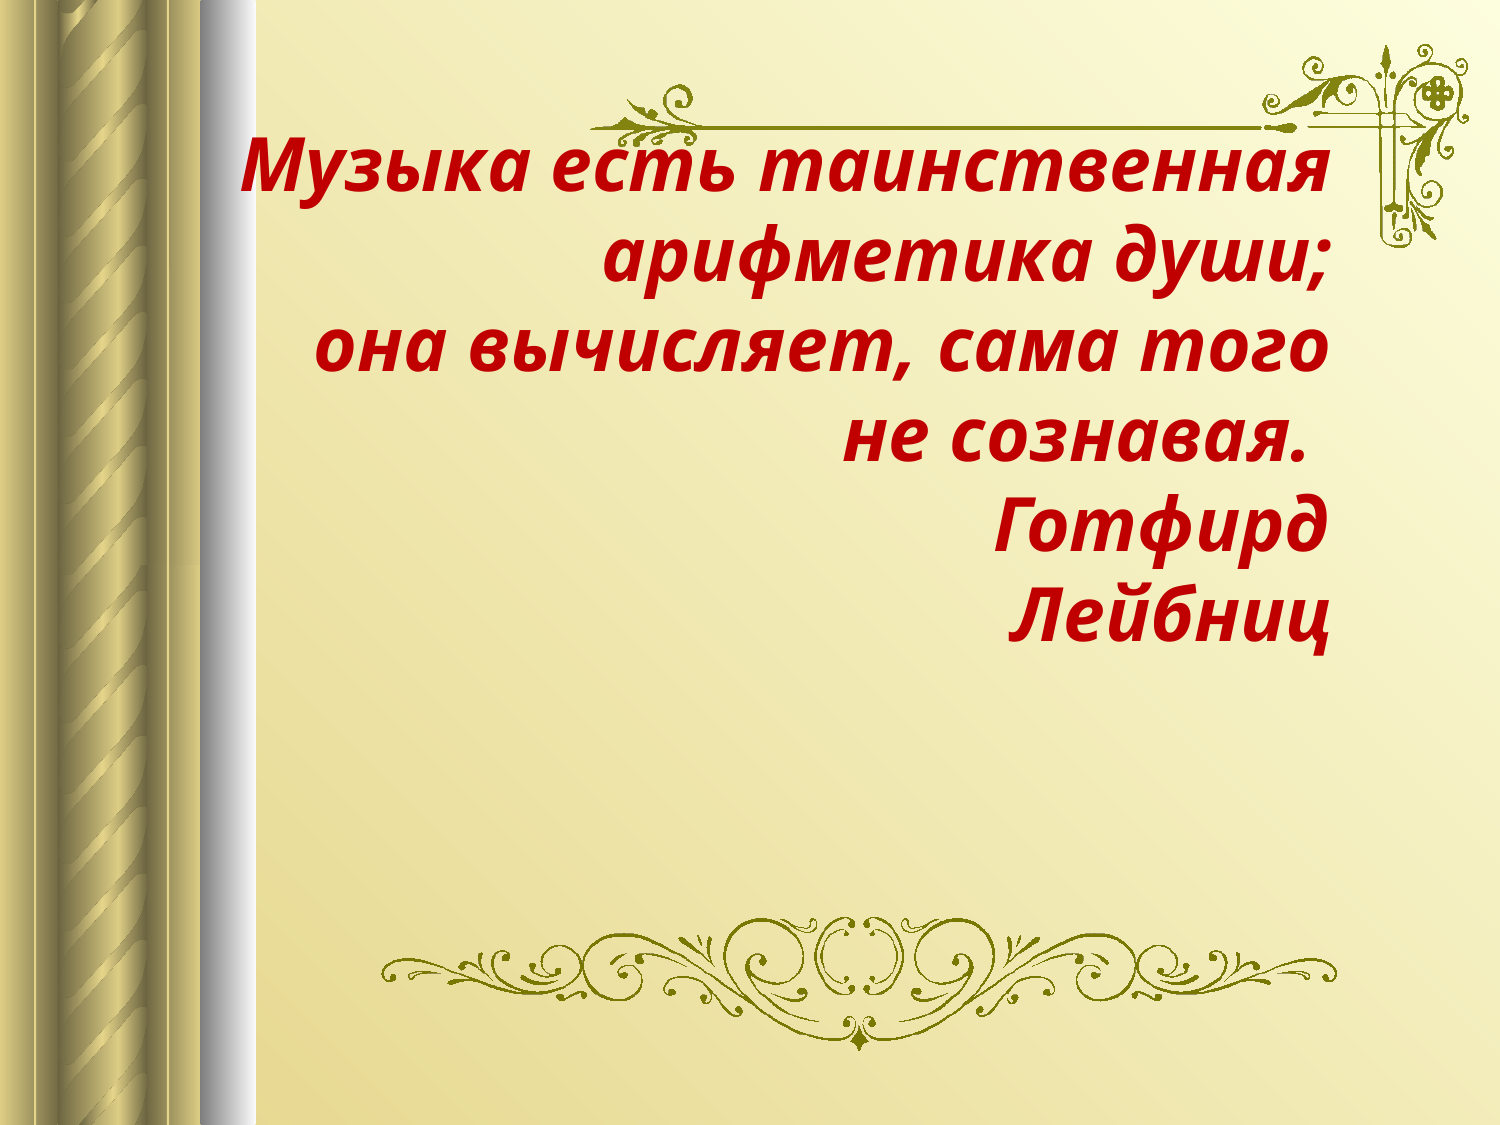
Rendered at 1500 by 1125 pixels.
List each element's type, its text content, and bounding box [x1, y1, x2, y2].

title Музыка есть таинственная арифметика души; она вычисляет, сама того не сознавая. Готфирд Лейбниц [198, 187, 1348, 587]
picture [374, 913, 1343, 1055]
picture [585, 34, 1477, 258]
